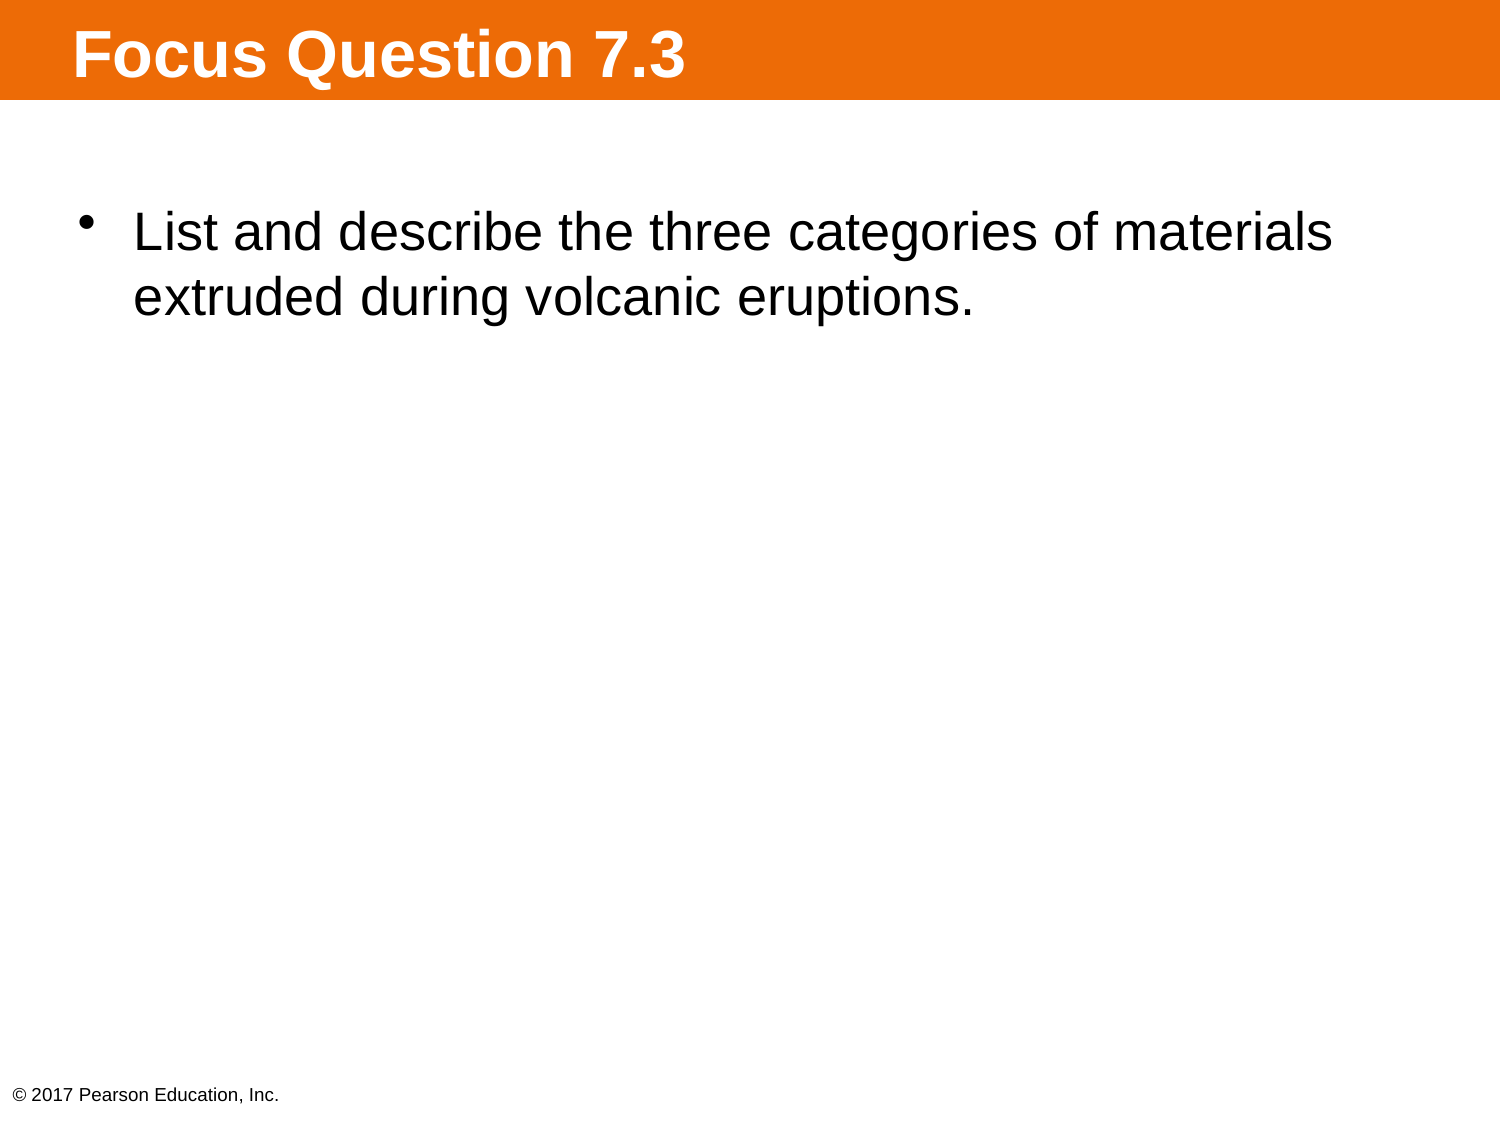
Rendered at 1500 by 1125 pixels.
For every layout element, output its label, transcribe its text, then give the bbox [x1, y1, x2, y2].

list List and describe the three categories of materials extruded during volcanic eruptions. [62, 188, 1361, 339]
title Focus Question 7.3 [0, 2, 1498, 98]
